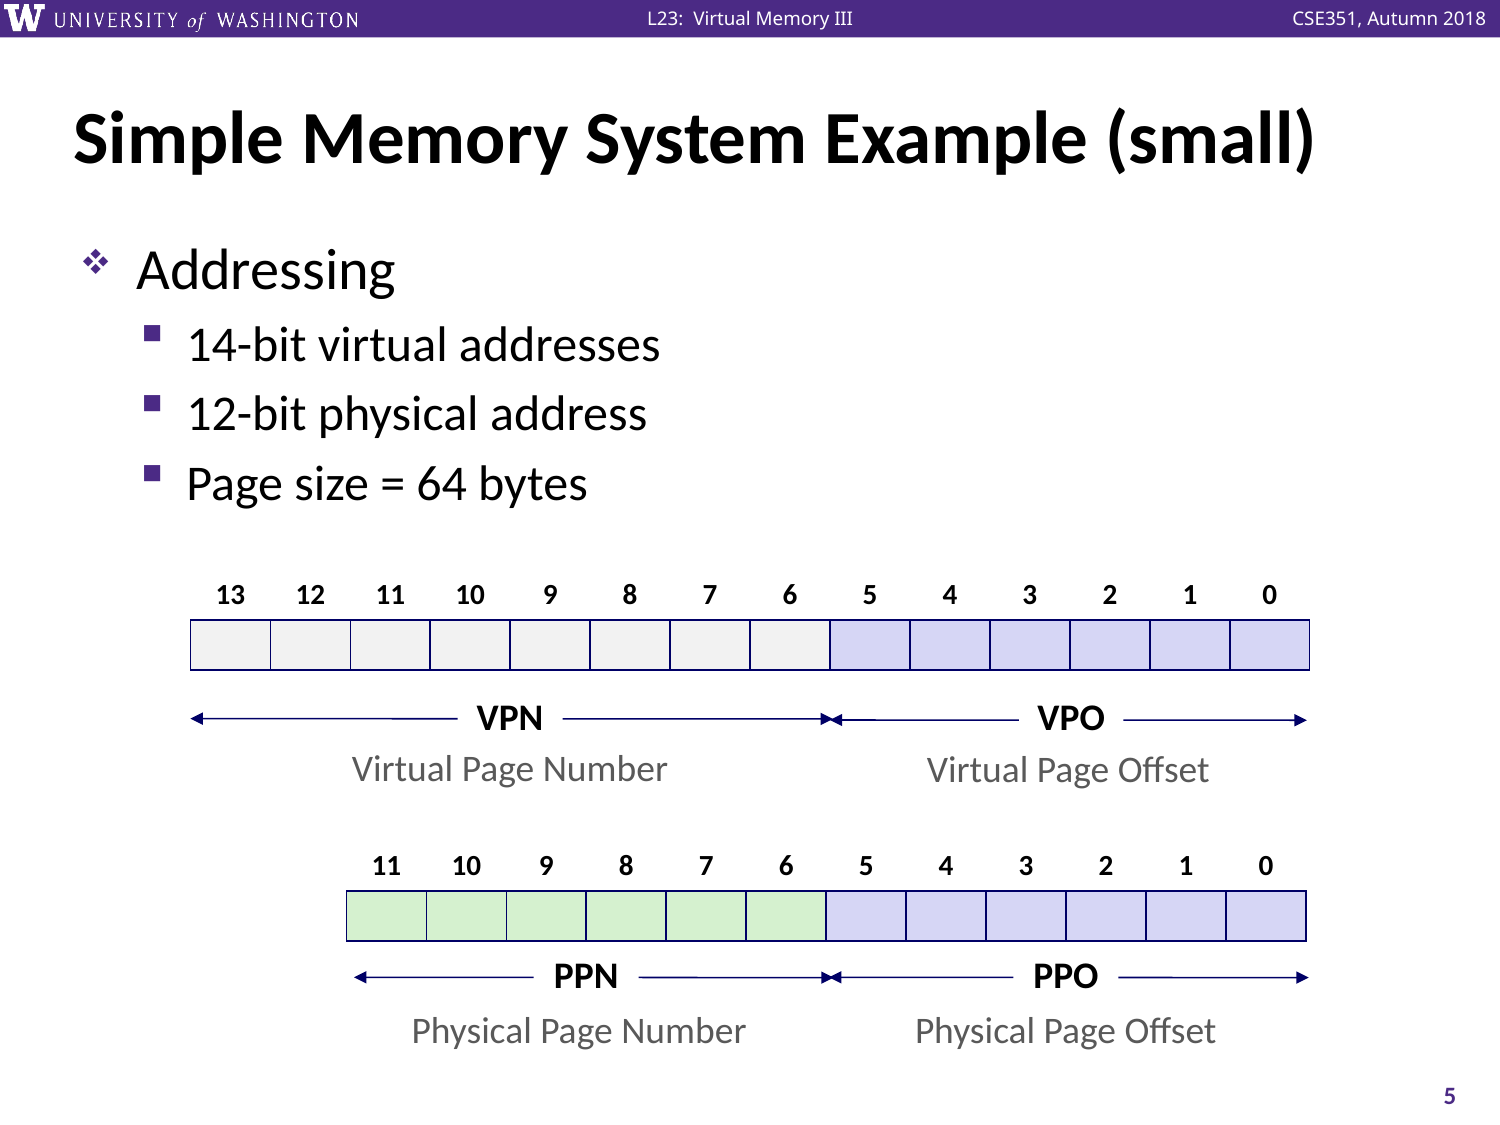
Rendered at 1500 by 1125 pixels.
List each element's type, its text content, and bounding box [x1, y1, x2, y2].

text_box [31, 314, 1377, 1073]
list Addressing 14-bit virtual addresses 12-bit physical address Page size = 64 bytes [64, 223, 1438, 554]
slide_number 5 [1400, 1065, 1500, 1125]
picture [4, 4, 358, 32]
title Simple Memory System Example (small) [58, 71, 1438, 197]
